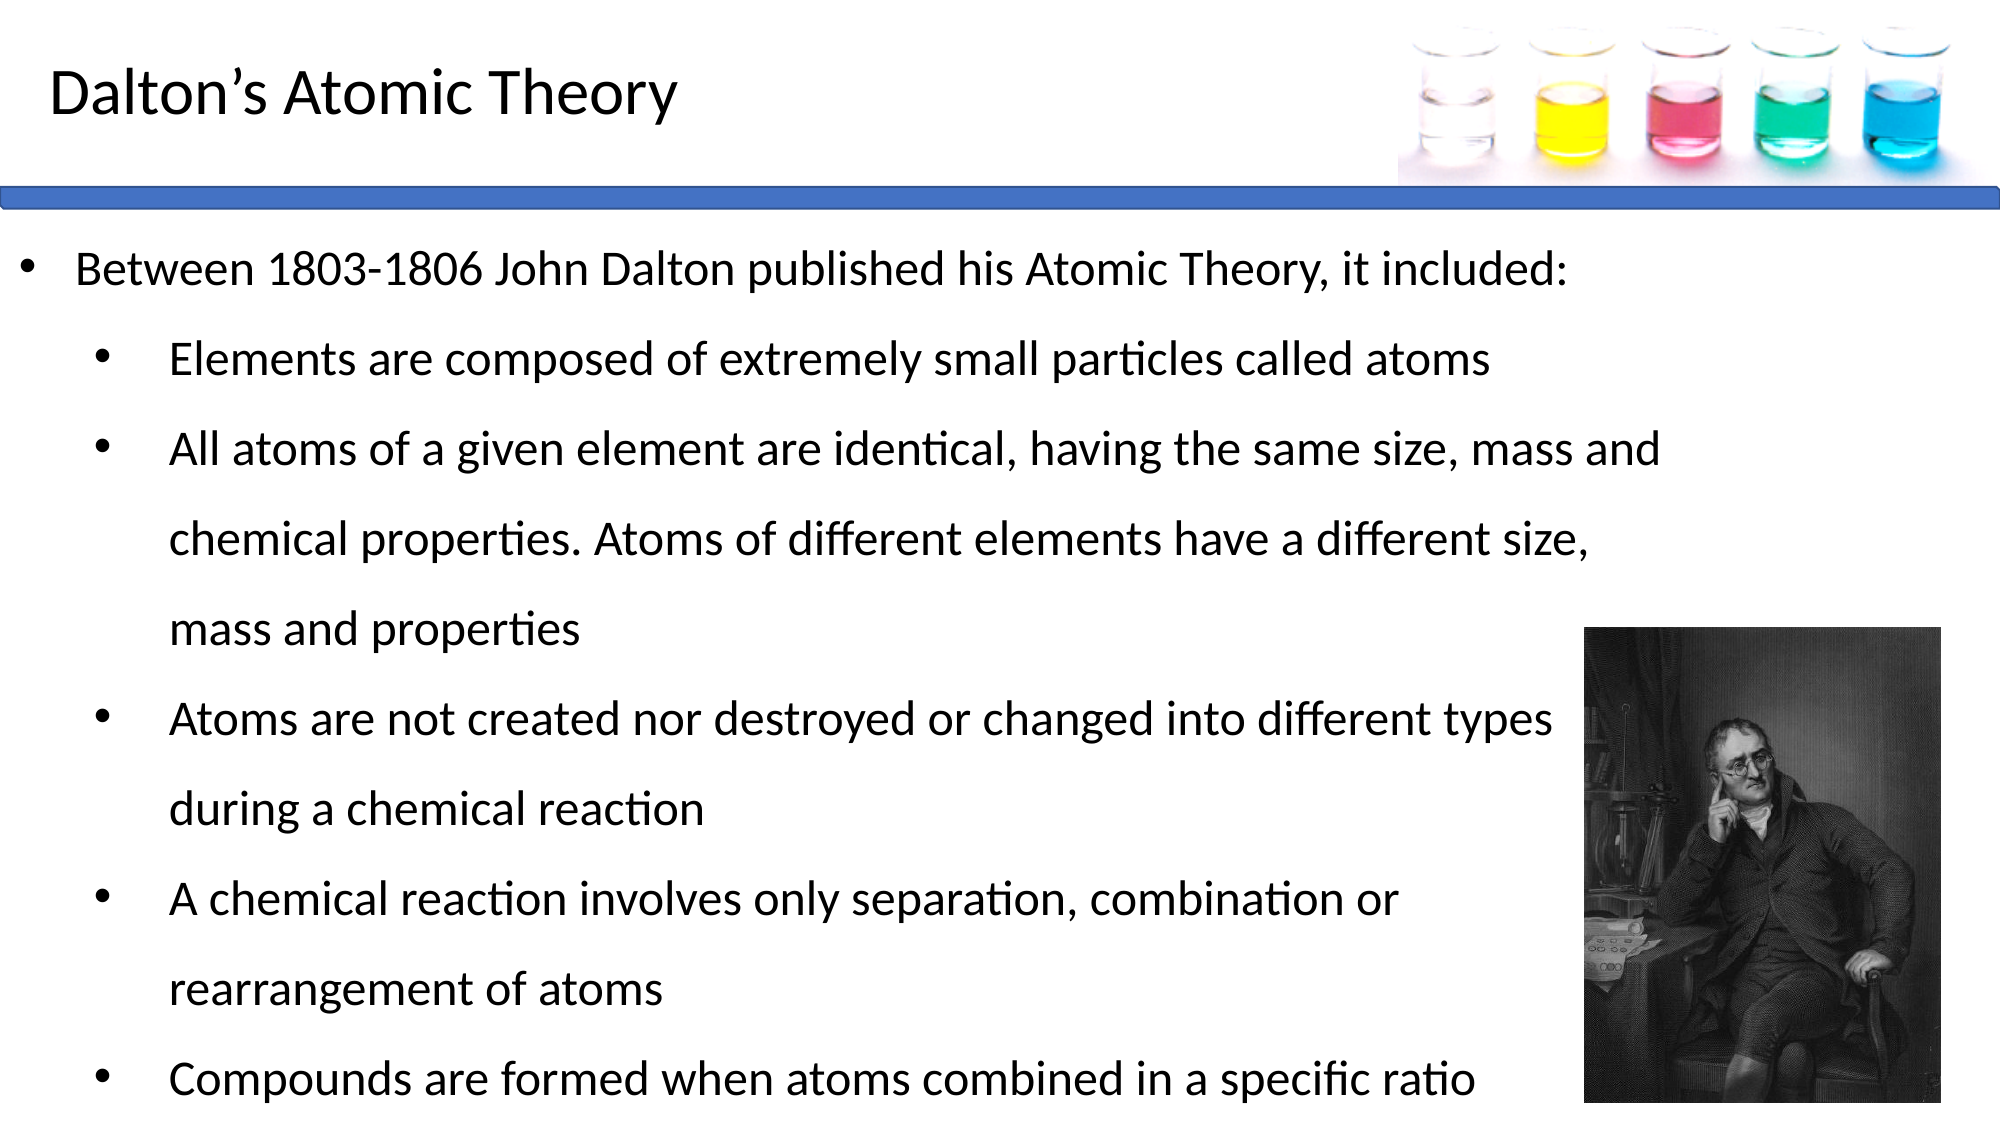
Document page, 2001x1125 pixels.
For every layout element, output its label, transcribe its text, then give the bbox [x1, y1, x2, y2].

picture [1397, 0, 2000, 188]
text_box [0, 186, 2000, 209]
text_box Dalton’s Atomic Theory [34, 40, 1324, 136]
picture [1584, 627, 1941, 1103]
text_box Between 1803-1806 John Dalton published his Atomic Theory, it included: Elements are composed of extremely small particles called atoms All atoms of a given element are identical, having the same size, mass and chemical properties. Atoms of different elements have a different size, mass and properties Atoms are not created nor destroyed or changed into different types during a chemical reaction A chemical reaction involves only separation, combination or rearrangement of atoms Compounds are formed when atoms combined in a specific ratio [3, 197, 1700, 1125]
